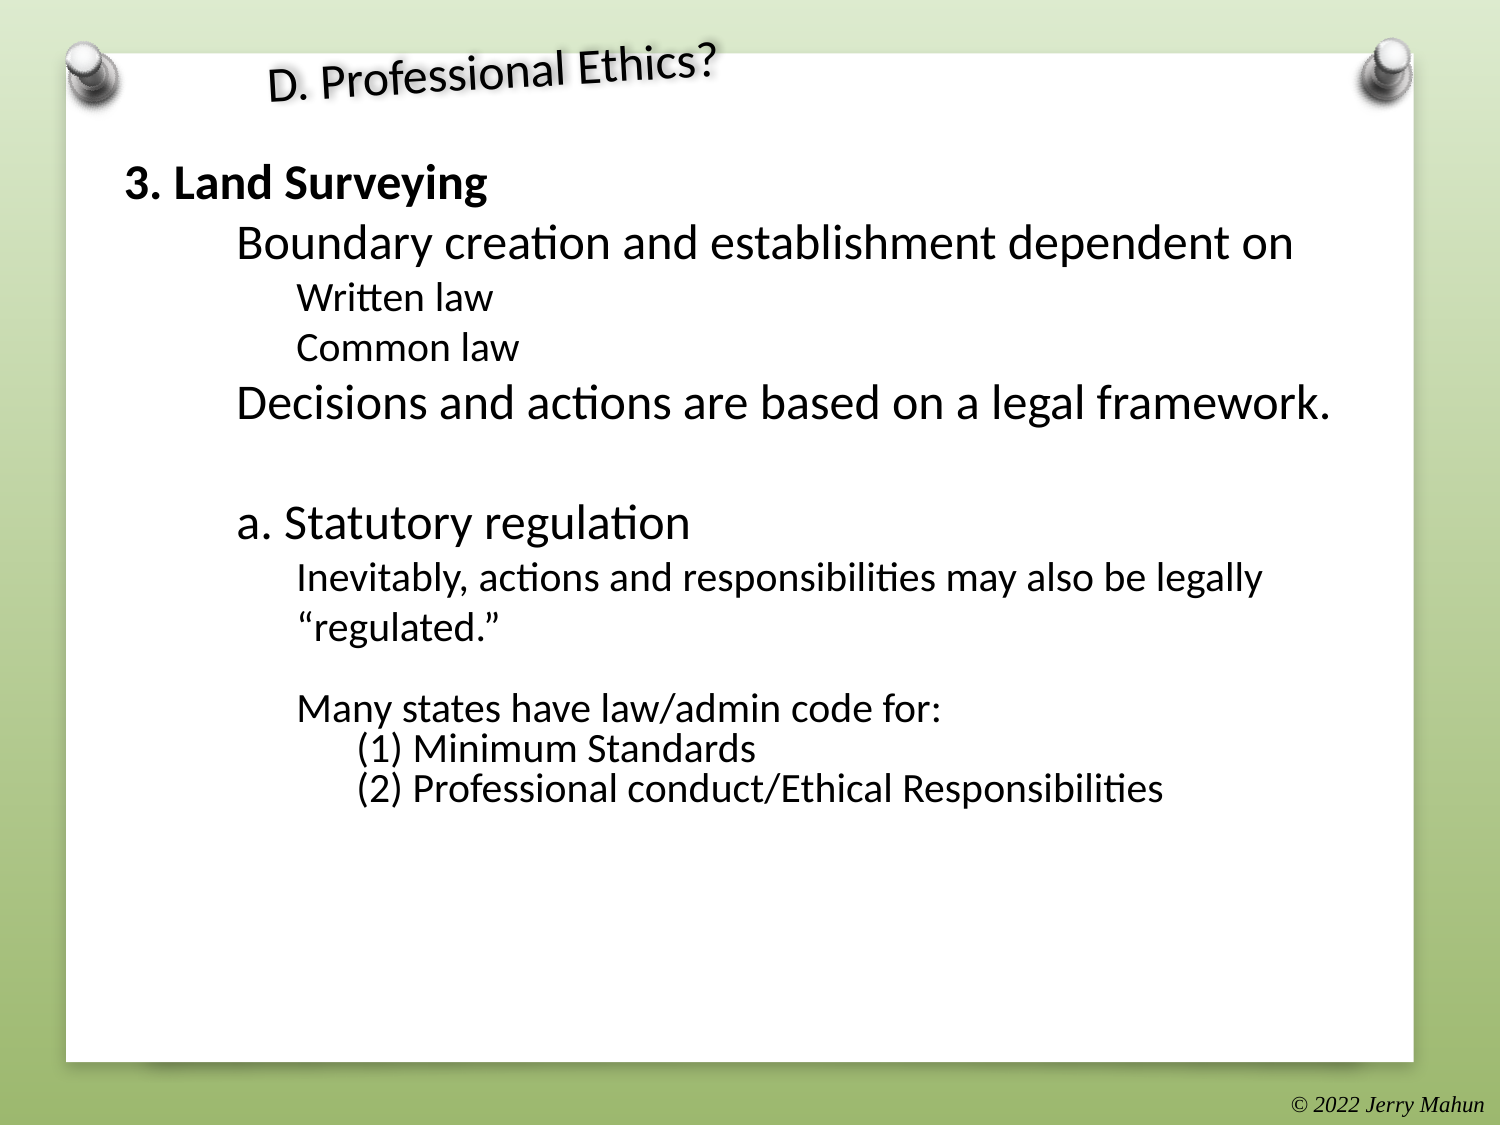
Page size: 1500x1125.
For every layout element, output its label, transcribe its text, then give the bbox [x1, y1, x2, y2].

list 3. Land Surveying Boundary creation and establishment dependent on Written law Common law Decisions and actions are based on a legal framework. a. Statutory regulation Inevitably, actions and responsibilities may also be legally “regulated.” Many states have law/admin code for: (1) Minimum Standards (2) Professional conduct/Ethical Responsibilities [108, 142, 1363, 1034]
picture [34, 7, 157, 131]
title D. Professional Ethics? [130, 8, 856, 129]
picture [1333, 11, 1455, 132]
